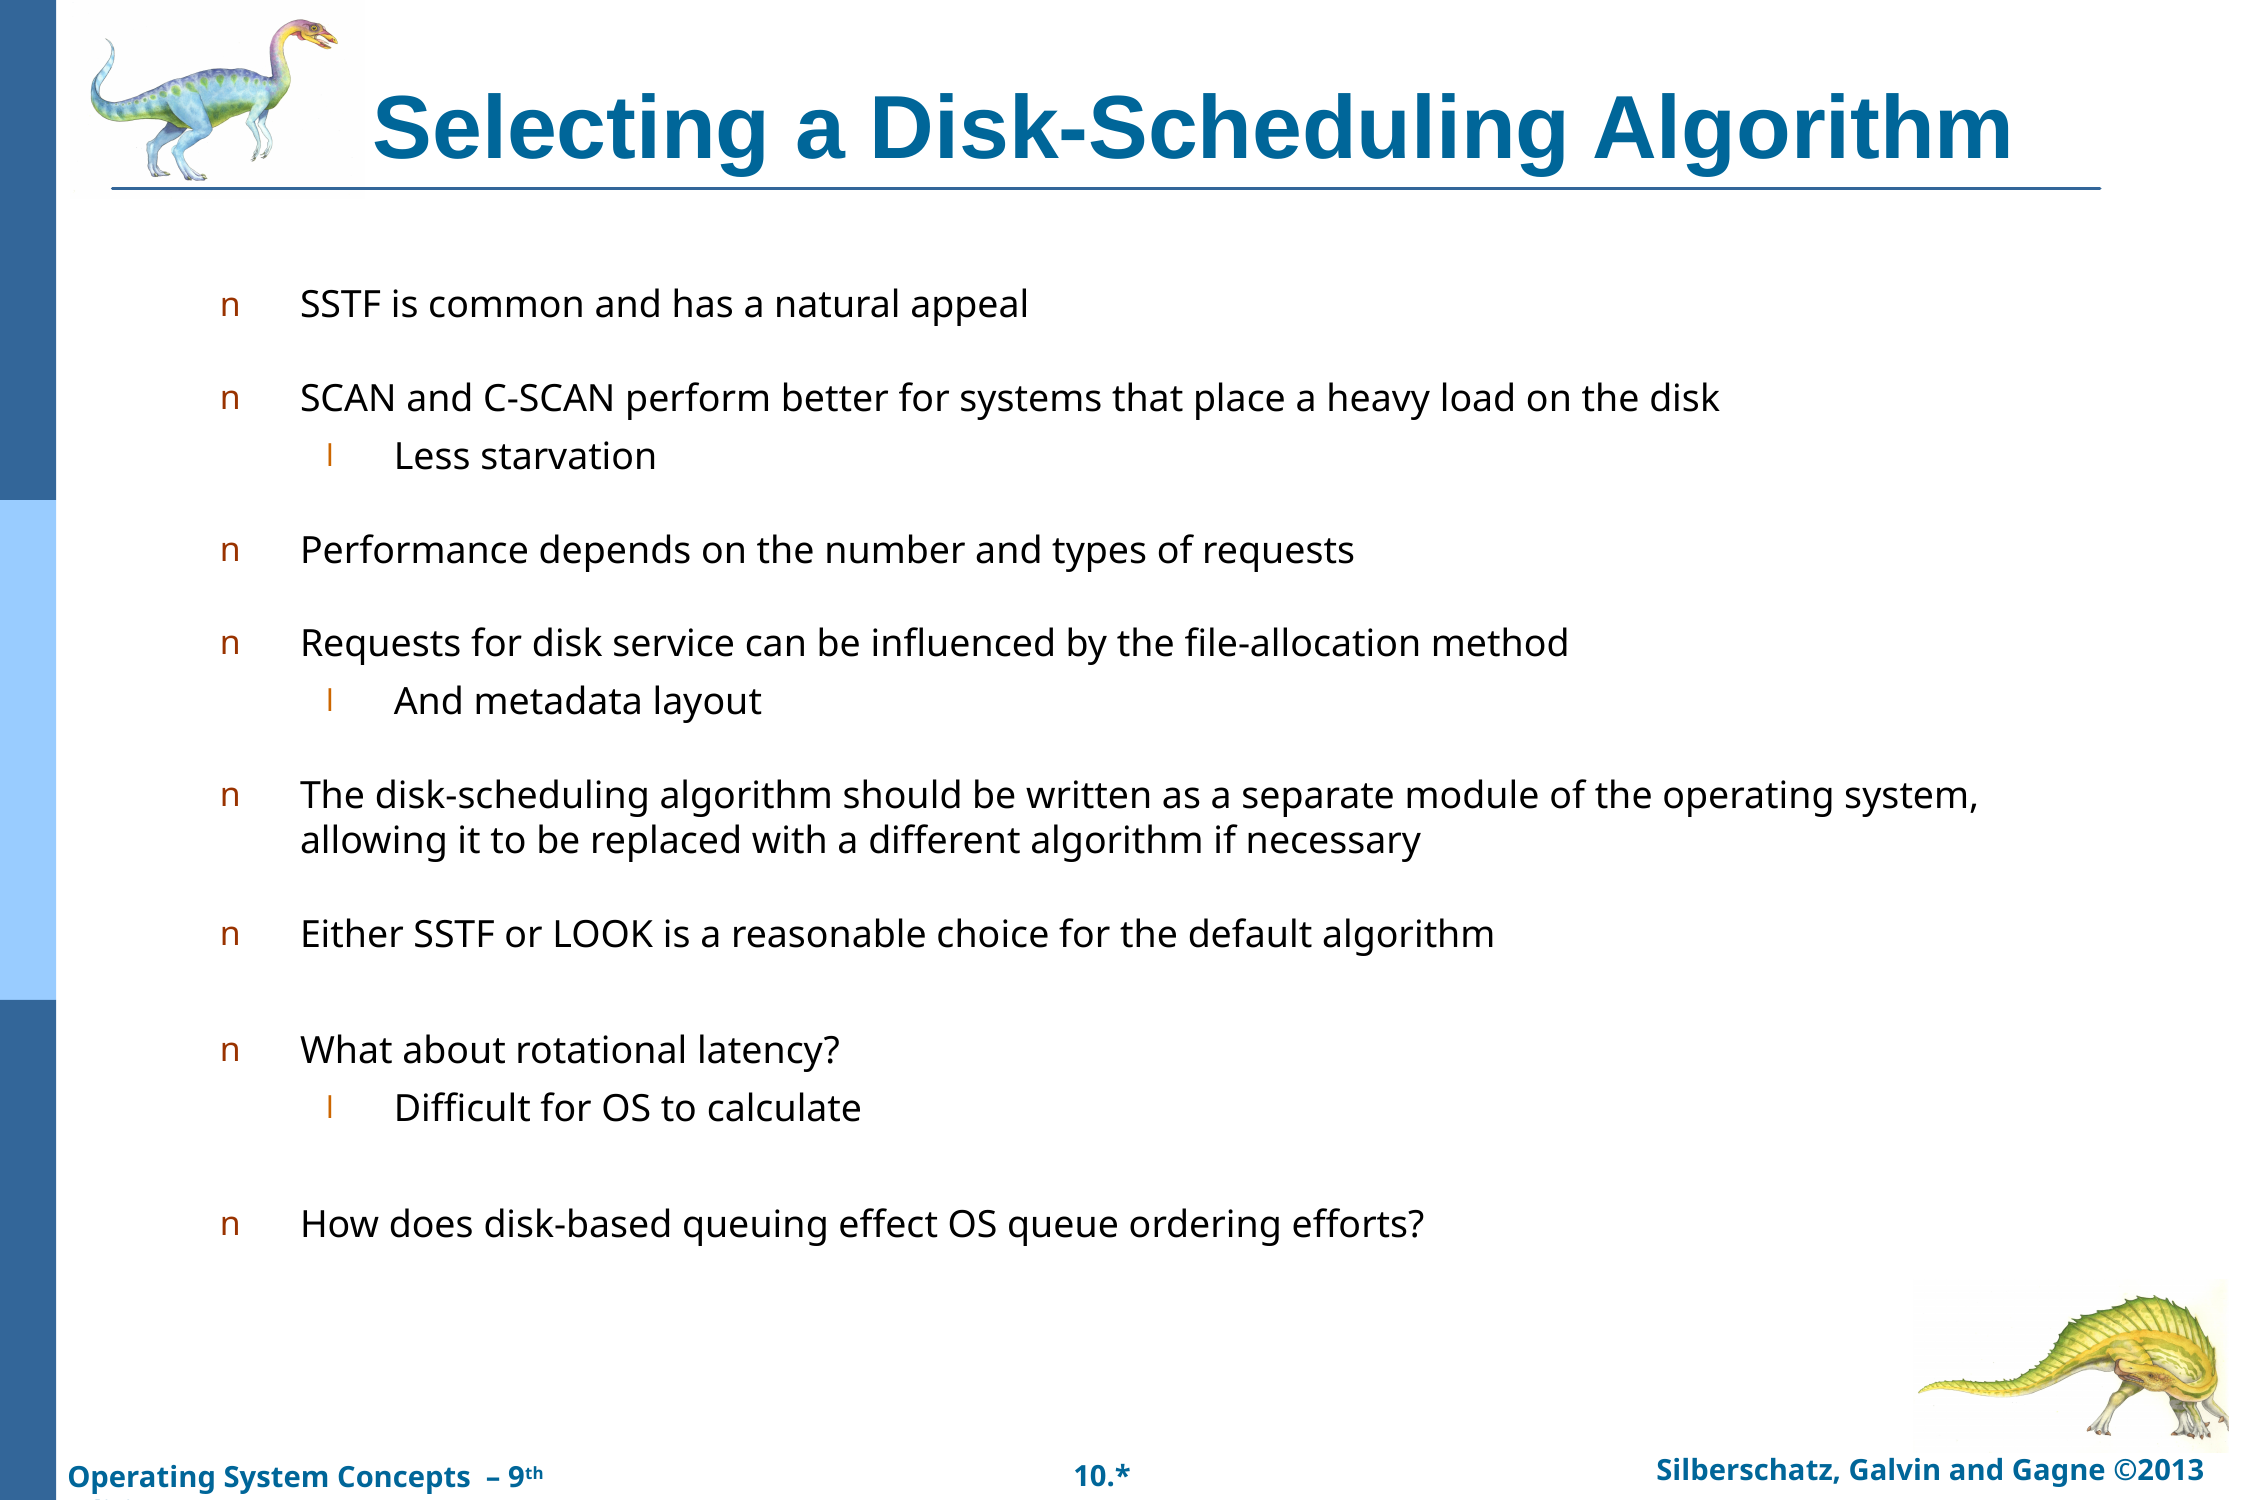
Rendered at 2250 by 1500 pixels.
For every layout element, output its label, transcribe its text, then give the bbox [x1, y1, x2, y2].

picture [70, 0, 365, 199]
title Selecting a Disk-Scheduling Algorithm [245, 60, 2143, 187]
picture [1913, 1279, 2229, 1453]
list SSTF is common and has a natural appeal SCAN and C-SCAN perform better for systems that place a heavy load on the disk Less starvation Performance depends on the number and types of requests Requests for disk service can be influenced by the file-allocation method And metadata layout The disk-scheduling algorithm should be written as a separate module of the operating system, allowing it to be replaced with a different algorithm if necessary Either SSTF or LOOK is a reasonable choice for the default algorithm What about rotational latency? Difficult for OS to calculate How does disk-based queuing effect OS queue ordering efforts? [198, 269, 2068, 1261]
